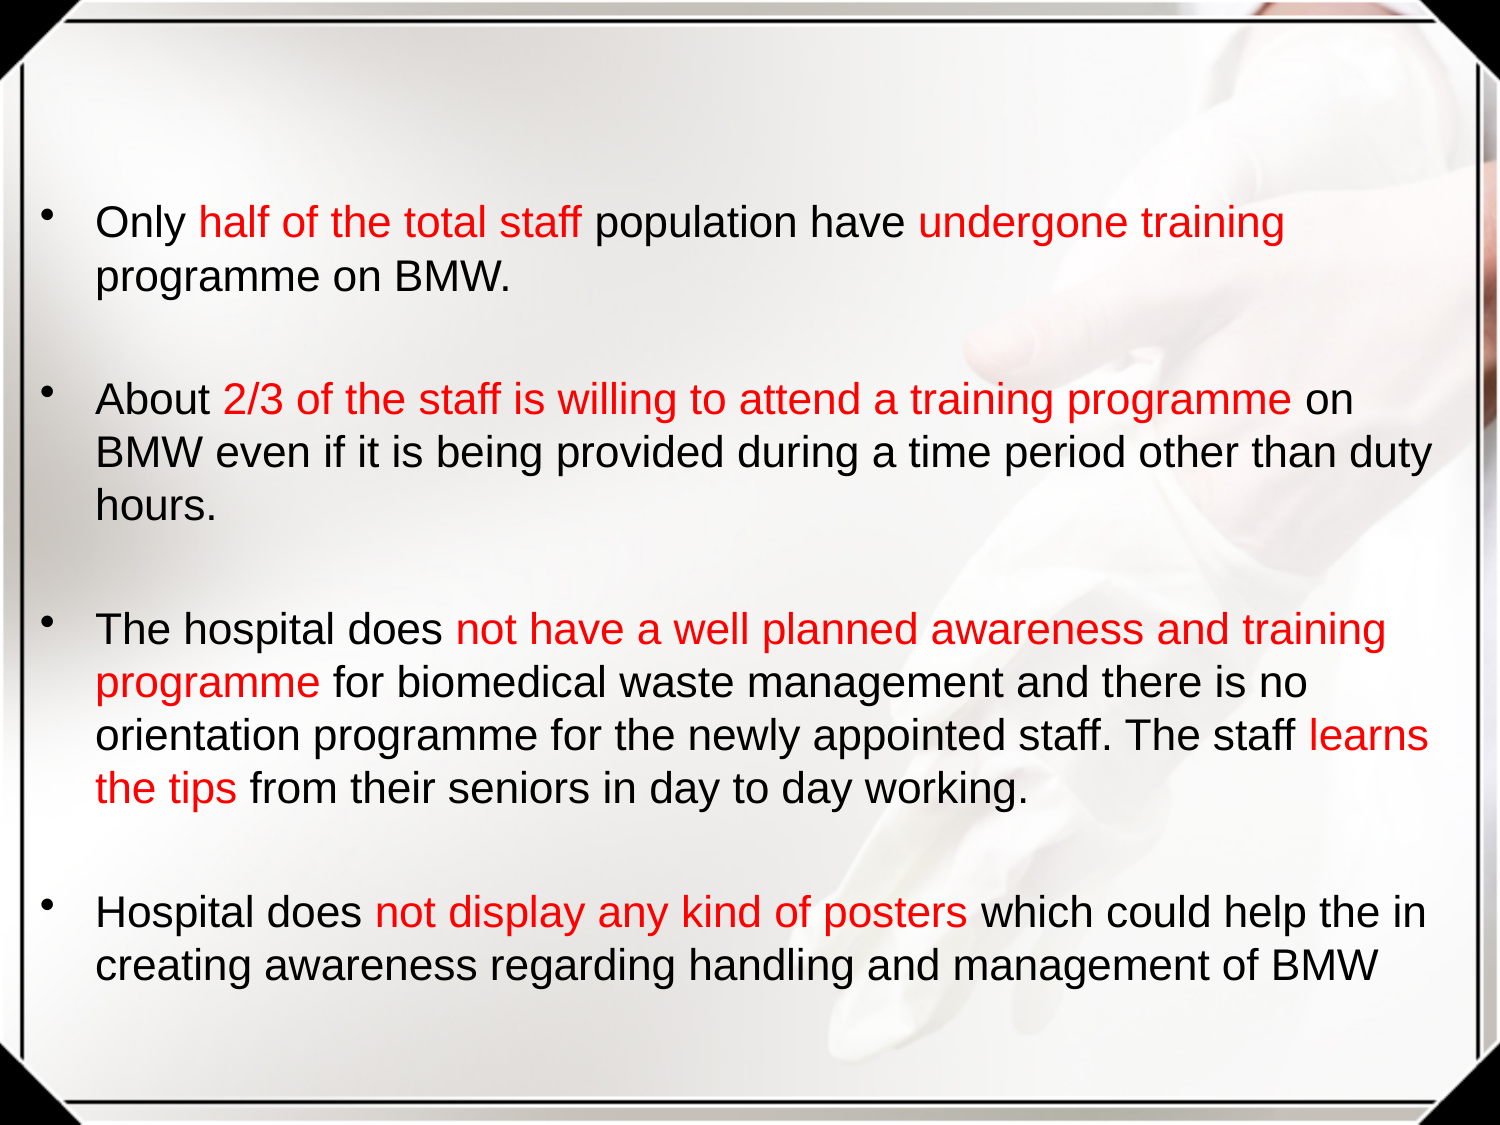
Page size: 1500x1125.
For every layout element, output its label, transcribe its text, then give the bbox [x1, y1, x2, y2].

picture [0, 0, 1500, 1125]
list Only half of the total staff population have undergone training programme on BMW. About 2/3 of the staff is willing to attend a training programme on BMW even if it is being provided during a time period other than duty hours. The hospital does not have a well planned awareness and training programme for biomedical waste management and there is no orientation programme for the newly appointed staff. The staff learns the tips from their seniors in day to day working. Hospital does not display any kind of posters which could help the in creating awareness regarding handling and management of BMW [24, 62, 1476, 1013]
